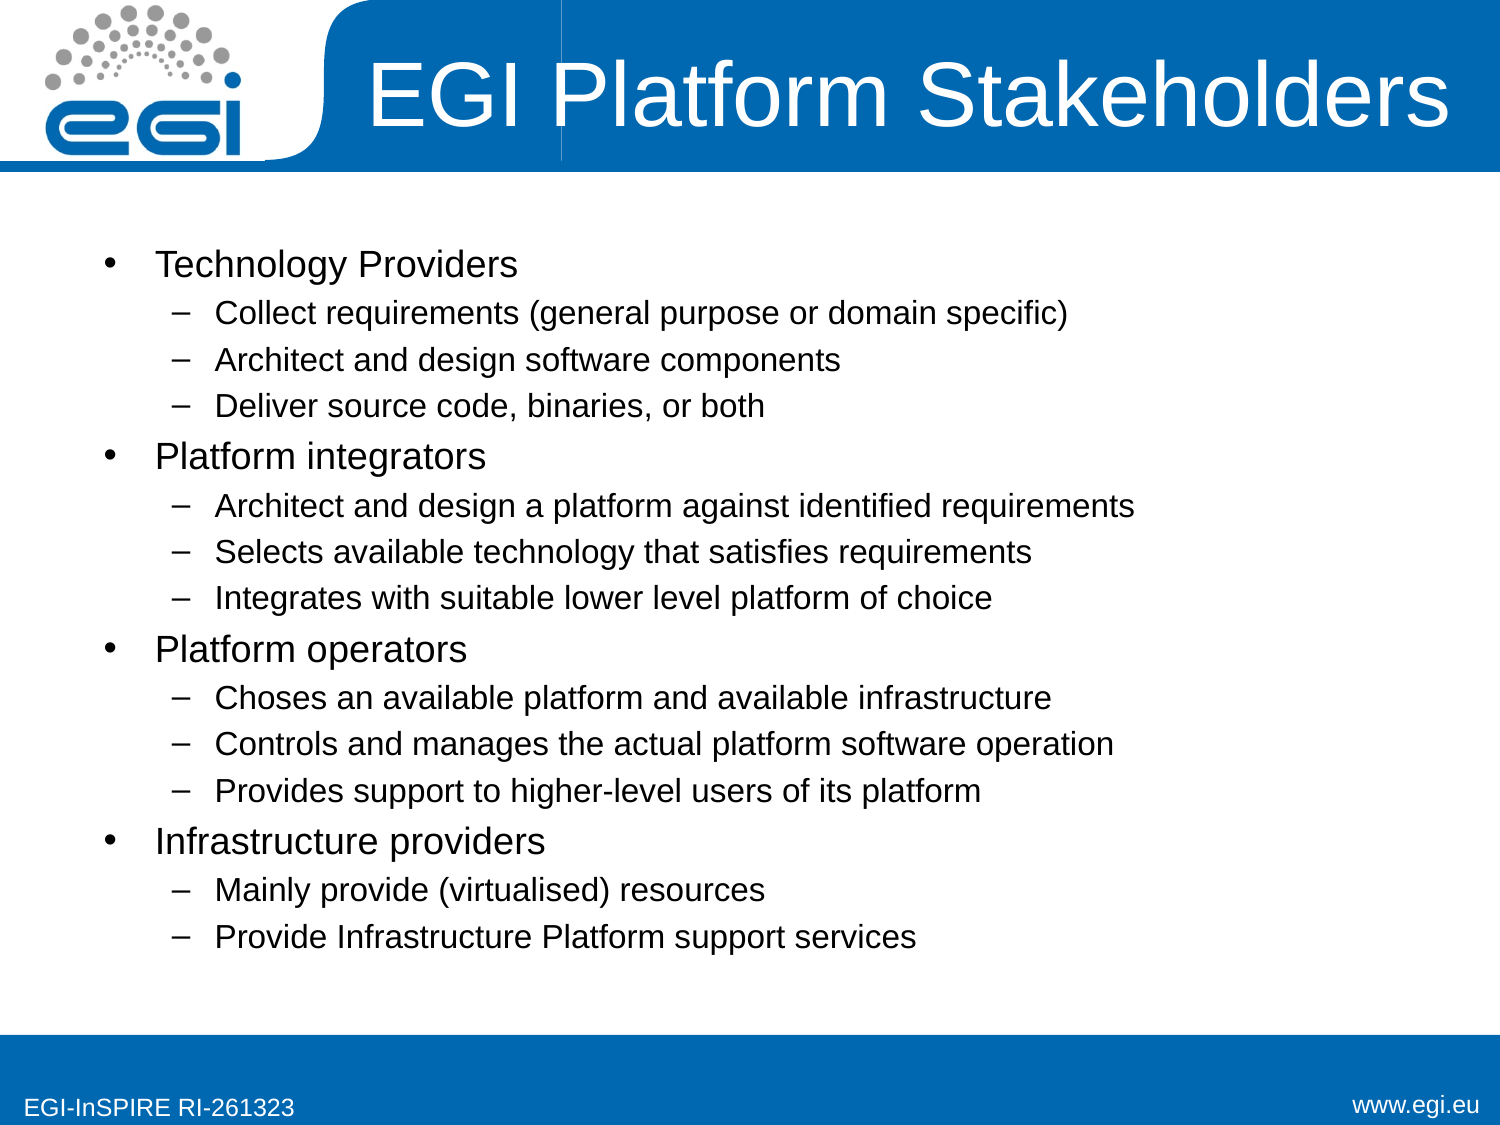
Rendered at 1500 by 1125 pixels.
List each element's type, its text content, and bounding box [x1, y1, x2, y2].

title EGI Platform Stakeholders [348, 19, 1471, 161]
picture [0, 0, 265, 161]
list Technology Providers Collect requirements (general purpose or domain specific) Architect and design software components Deliver source code, binaries, or both Platform integrators Architect and design a platform against identified requirements Selects available technology that satisfies requirements Integrates with suitable lower level platform of choice Platform operators Choses an available platform and available infrastructure Controls and manages the actual platform software operation Provides support to higher-level users of its platform Infrastructure providers Mainly provide (virtualised) resources Provide Infrastructure Platform support services [88, 231, 1414, 975]
